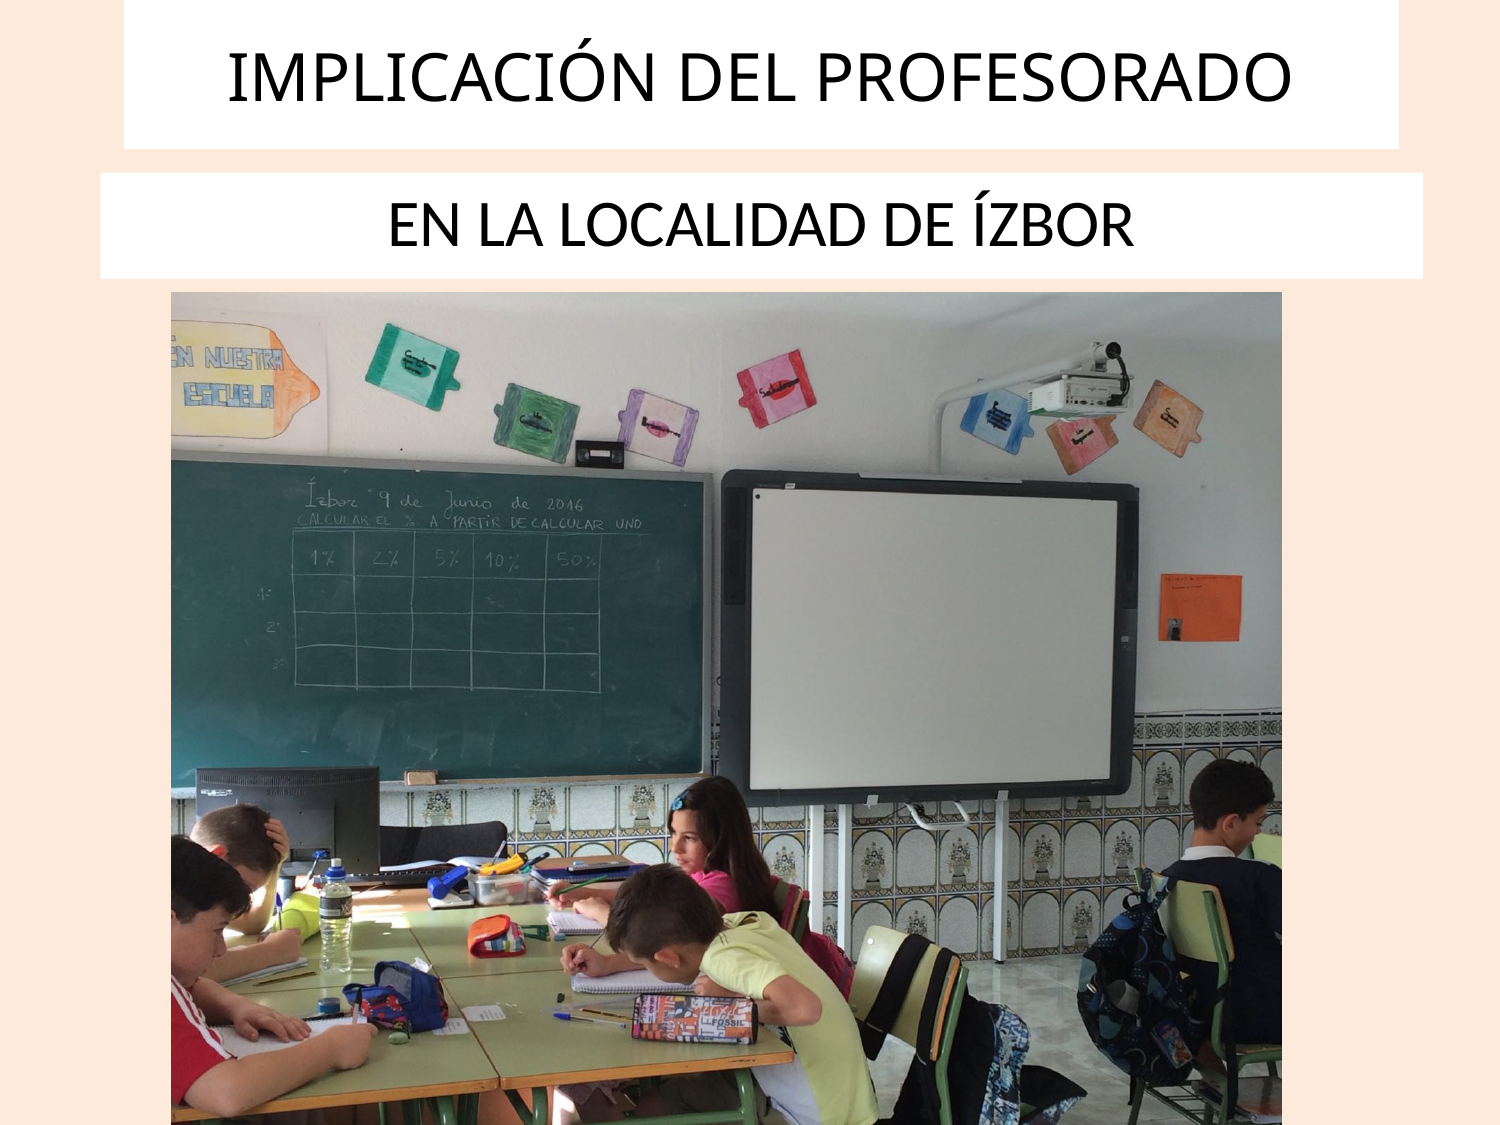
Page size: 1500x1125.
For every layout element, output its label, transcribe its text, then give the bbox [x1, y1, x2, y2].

text_box EN LA LOCALIDAD DE ÍZBOR [100, 172, 1424, 279]
title IMPLICACIÓN DEL PROFESORADO [123, 0, 1399, 149]
picture [170, 291, 1282, 1125]
